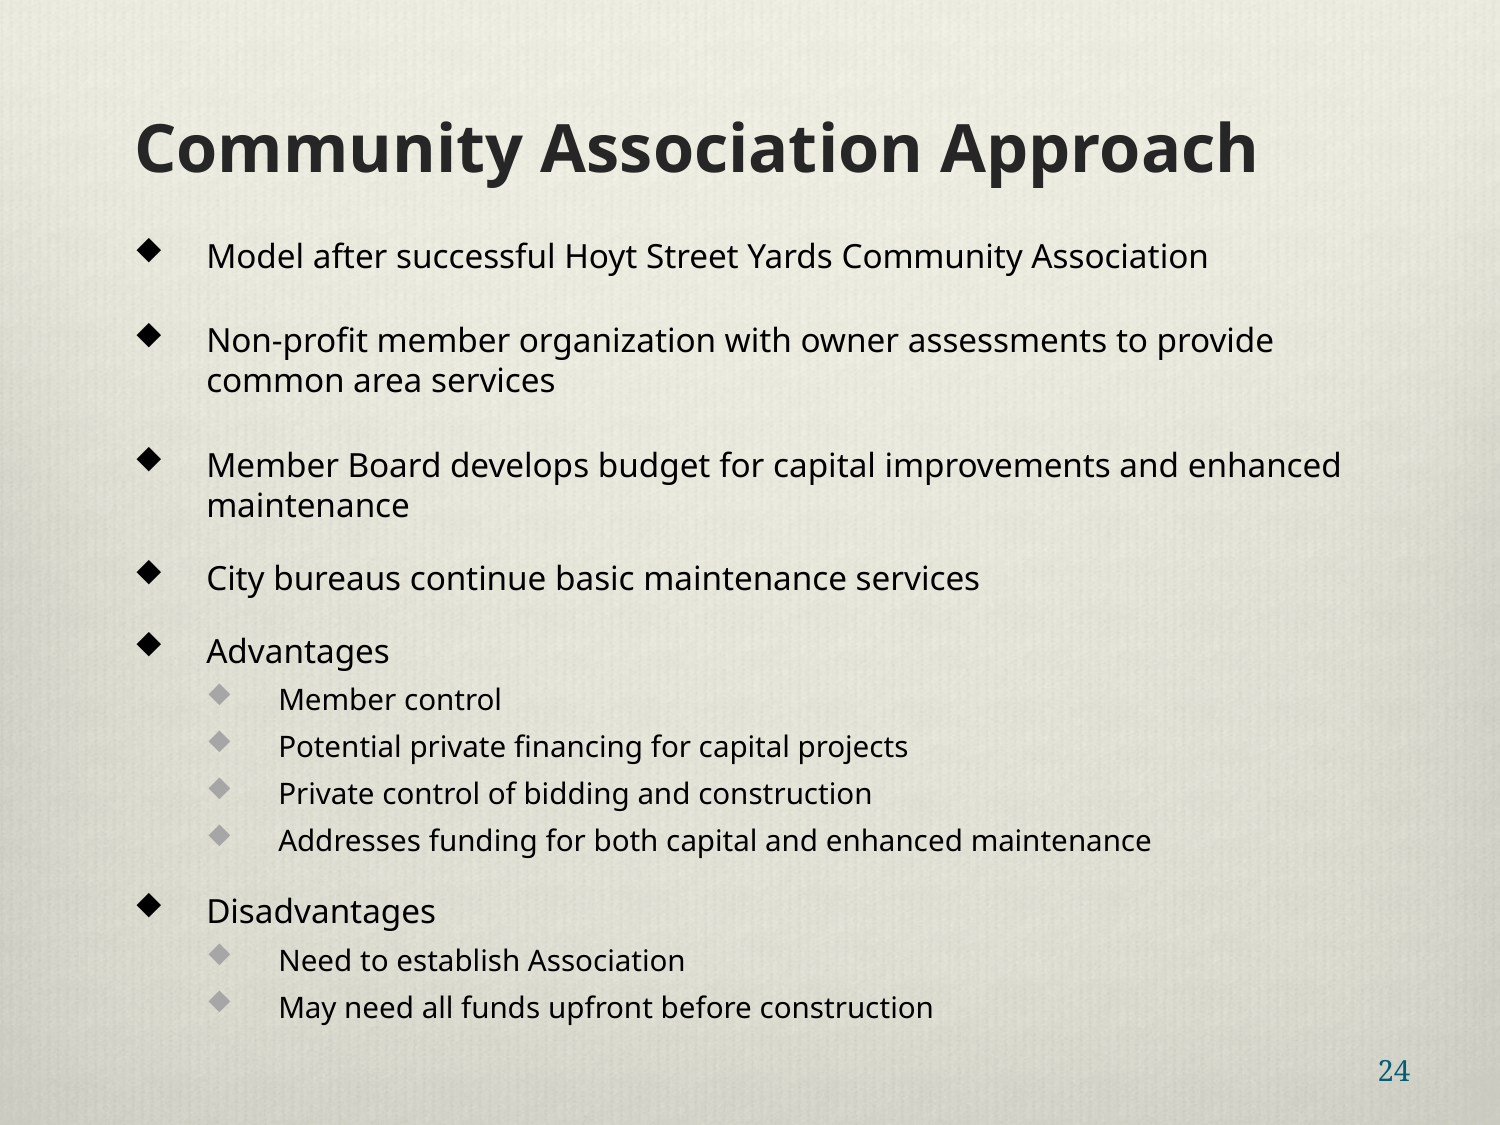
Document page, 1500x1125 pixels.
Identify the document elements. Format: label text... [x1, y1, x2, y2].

slide_number 24 [1074, 1042, 1425, 1103]
list Model after successful Hoyt Street Yards Community Association Non-profit member organization with owner assessments to provide common area services Member Board develops budget for capital improvements and enhanced maintenance City bureaus continue basic maintenance services Advantages Member control Potential private financing for capital projects Private control of bidding and construction Addresses funding for both capital and enhanced maintenance Disadvantages Need to establish Association May need all funds upfront before construction [119, 239, 1381, 1039]
title Community Association Approach [119, 51, 1381, 239]
